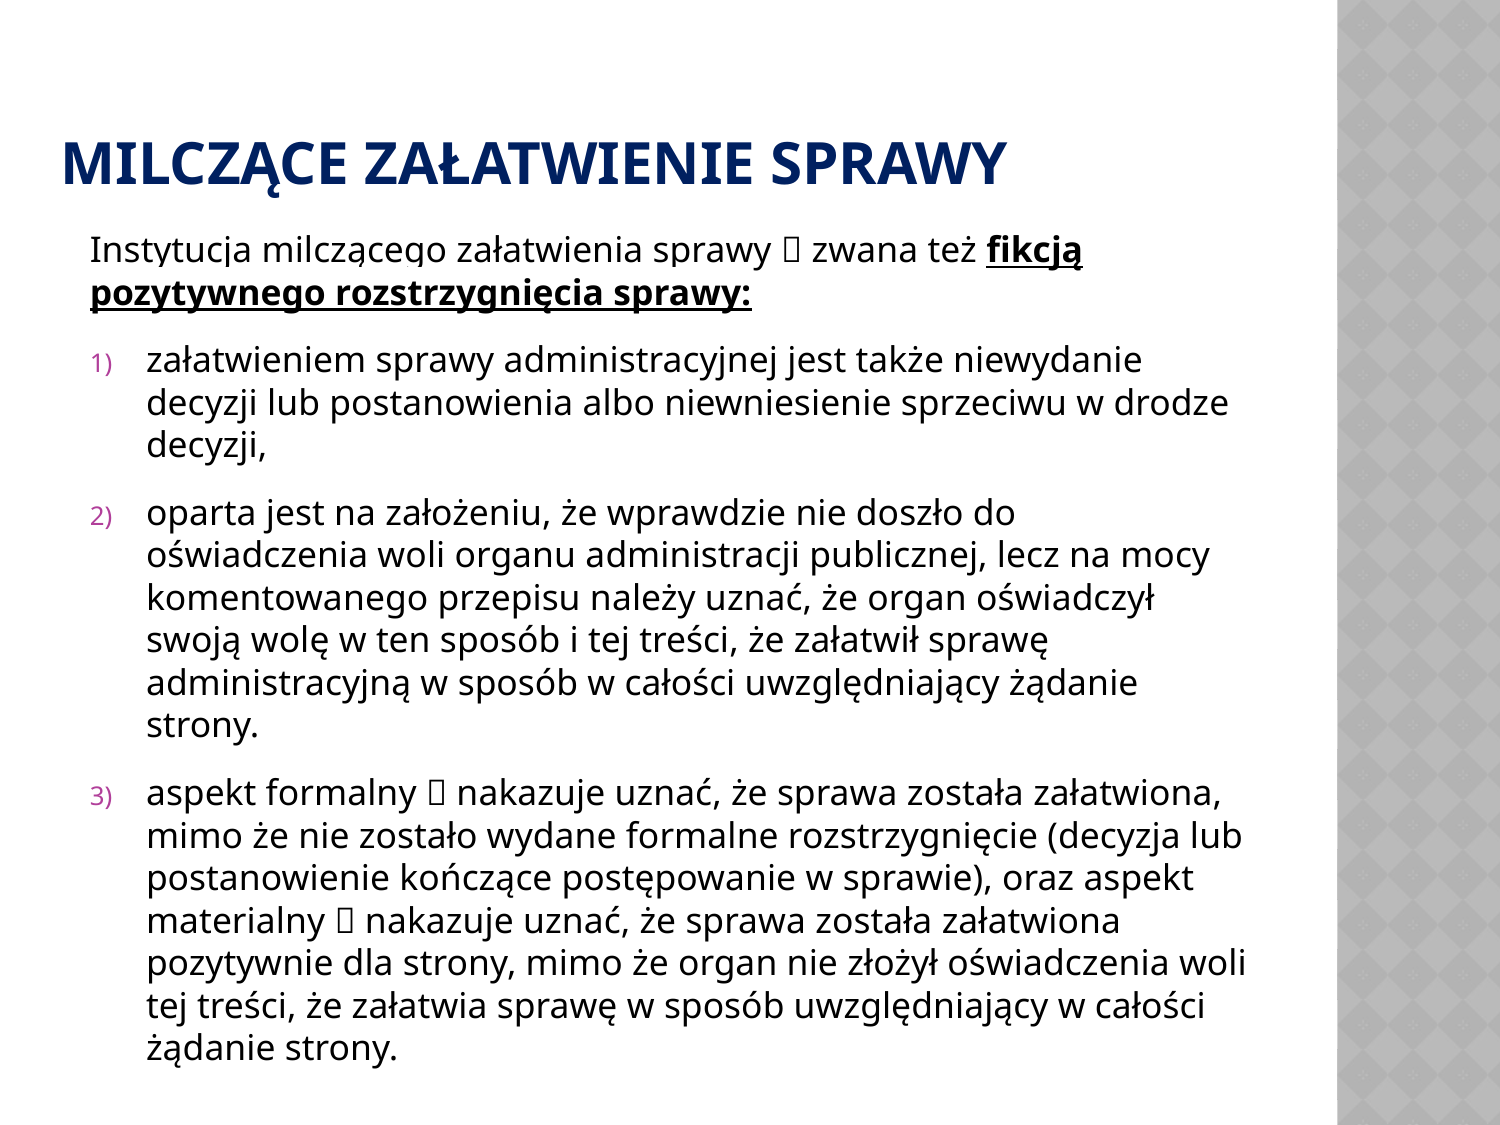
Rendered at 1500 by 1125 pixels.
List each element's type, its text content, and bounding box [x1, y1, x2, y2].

list Instytucja milczącego załatwienia sprawy  zwana też fikcją pozytywnego rozstrzygnięcia sprawy: załatwieniem sprawy administracyjnej jest także niewydanie decyzji lub postanowienia albo niewniesienie sprzeciwu w drodze decyzji, oparta jest na założeniu, że wprawdzie nie doszło do oświadczenia woli organu administracji publicznej, lecz na mocy komentowanego przepisu należy uznać, że organ oświadczył swoją wolę w ten sposób i tej treści, że załatwił sprawę administracyjną w sposób w całości uwzględniający żądanie strony. aspekt formalny  nakazuje uznać, że sprawa została załatwiona, mimo że nie zostało wydane formalne rozstrzygnięcie (decyzja lub postanowienie kończące postępowanie w sprawie), oraz aspekt materialny  nakazuje uznać, że sprawa została załatwiona pozytywnie dla strony, mimo że organ nie złożył oświadczenia woli tej treści, że załatwia sprawę w sposób uwzględniający w całości żądanie strony. [75, 219, 1263, 1059]
title MILCZĄCE ZAŁATWIENIE SPRAWY [53, 30, 1263, 197]
